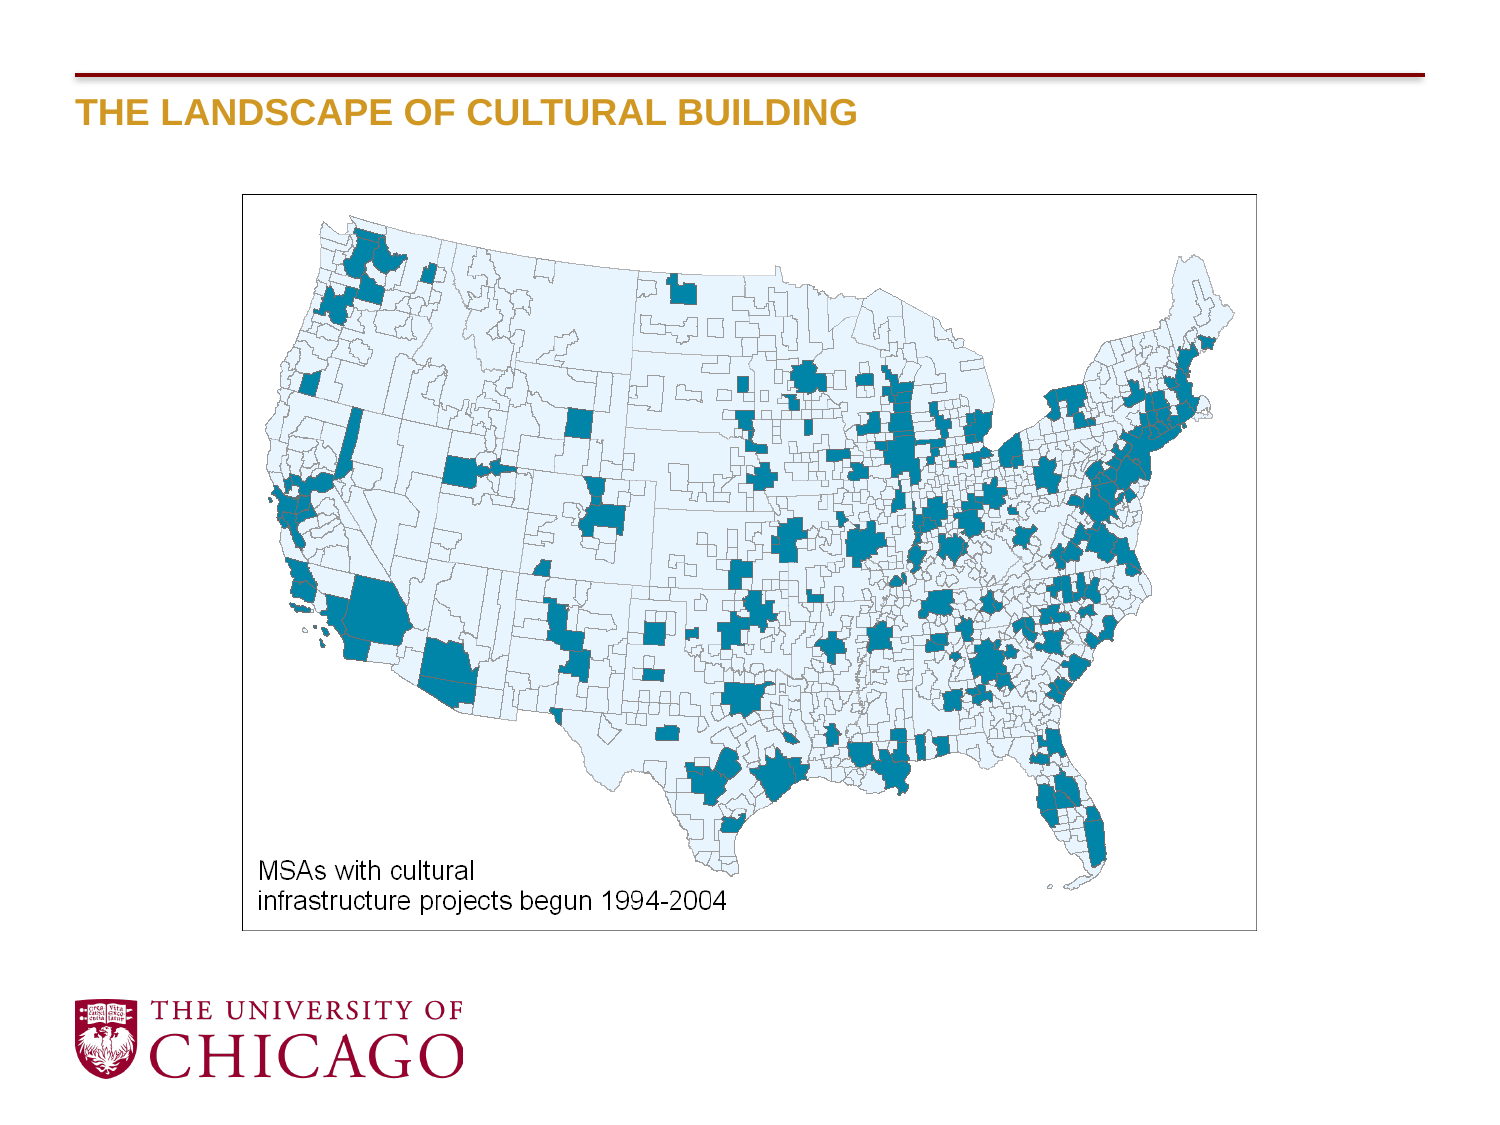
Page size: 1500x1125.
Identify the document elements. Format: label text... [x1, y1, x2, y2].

picture [74, 999, 464, 1079]
picture [242, 194, 1258, 931]
text_box THE LANDSCAPE OF CULTURAL BUILDING [74, 87, 1425, 143]
